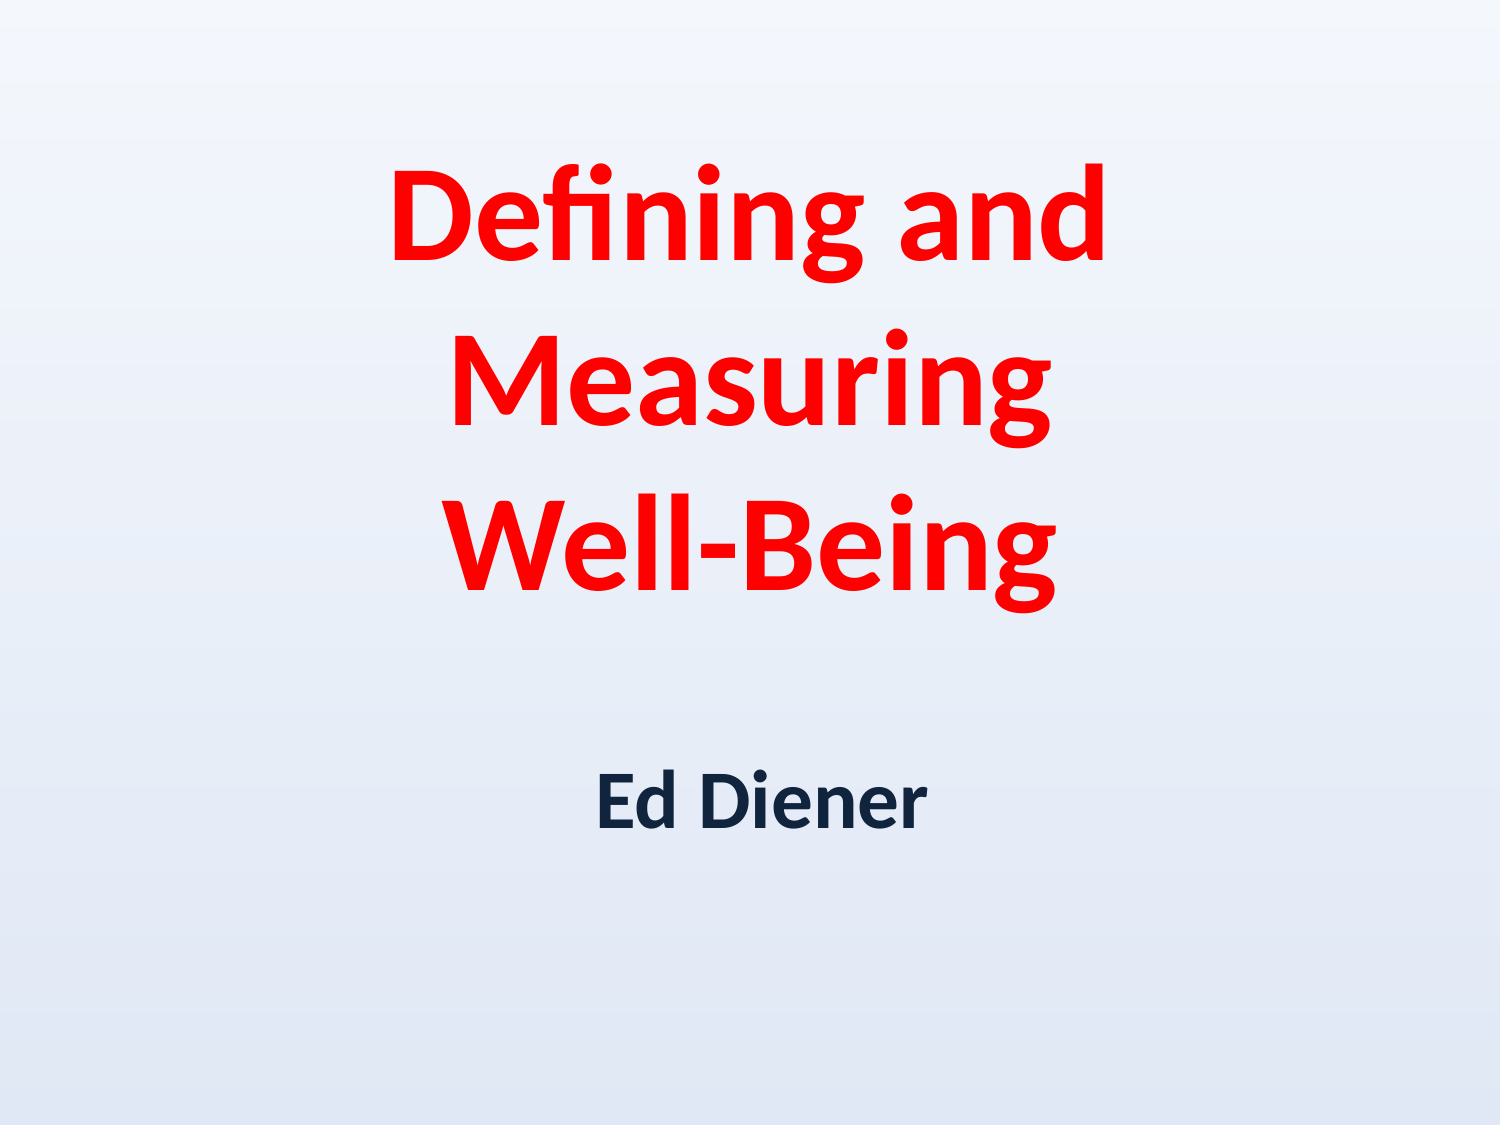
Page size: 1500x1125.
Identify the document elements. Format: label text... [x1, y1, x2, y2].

subtitle Ed Diener [237, 737, 1288, 1025]
title Defining and Measuring Well-Being [112, 249, 1388, 492]
